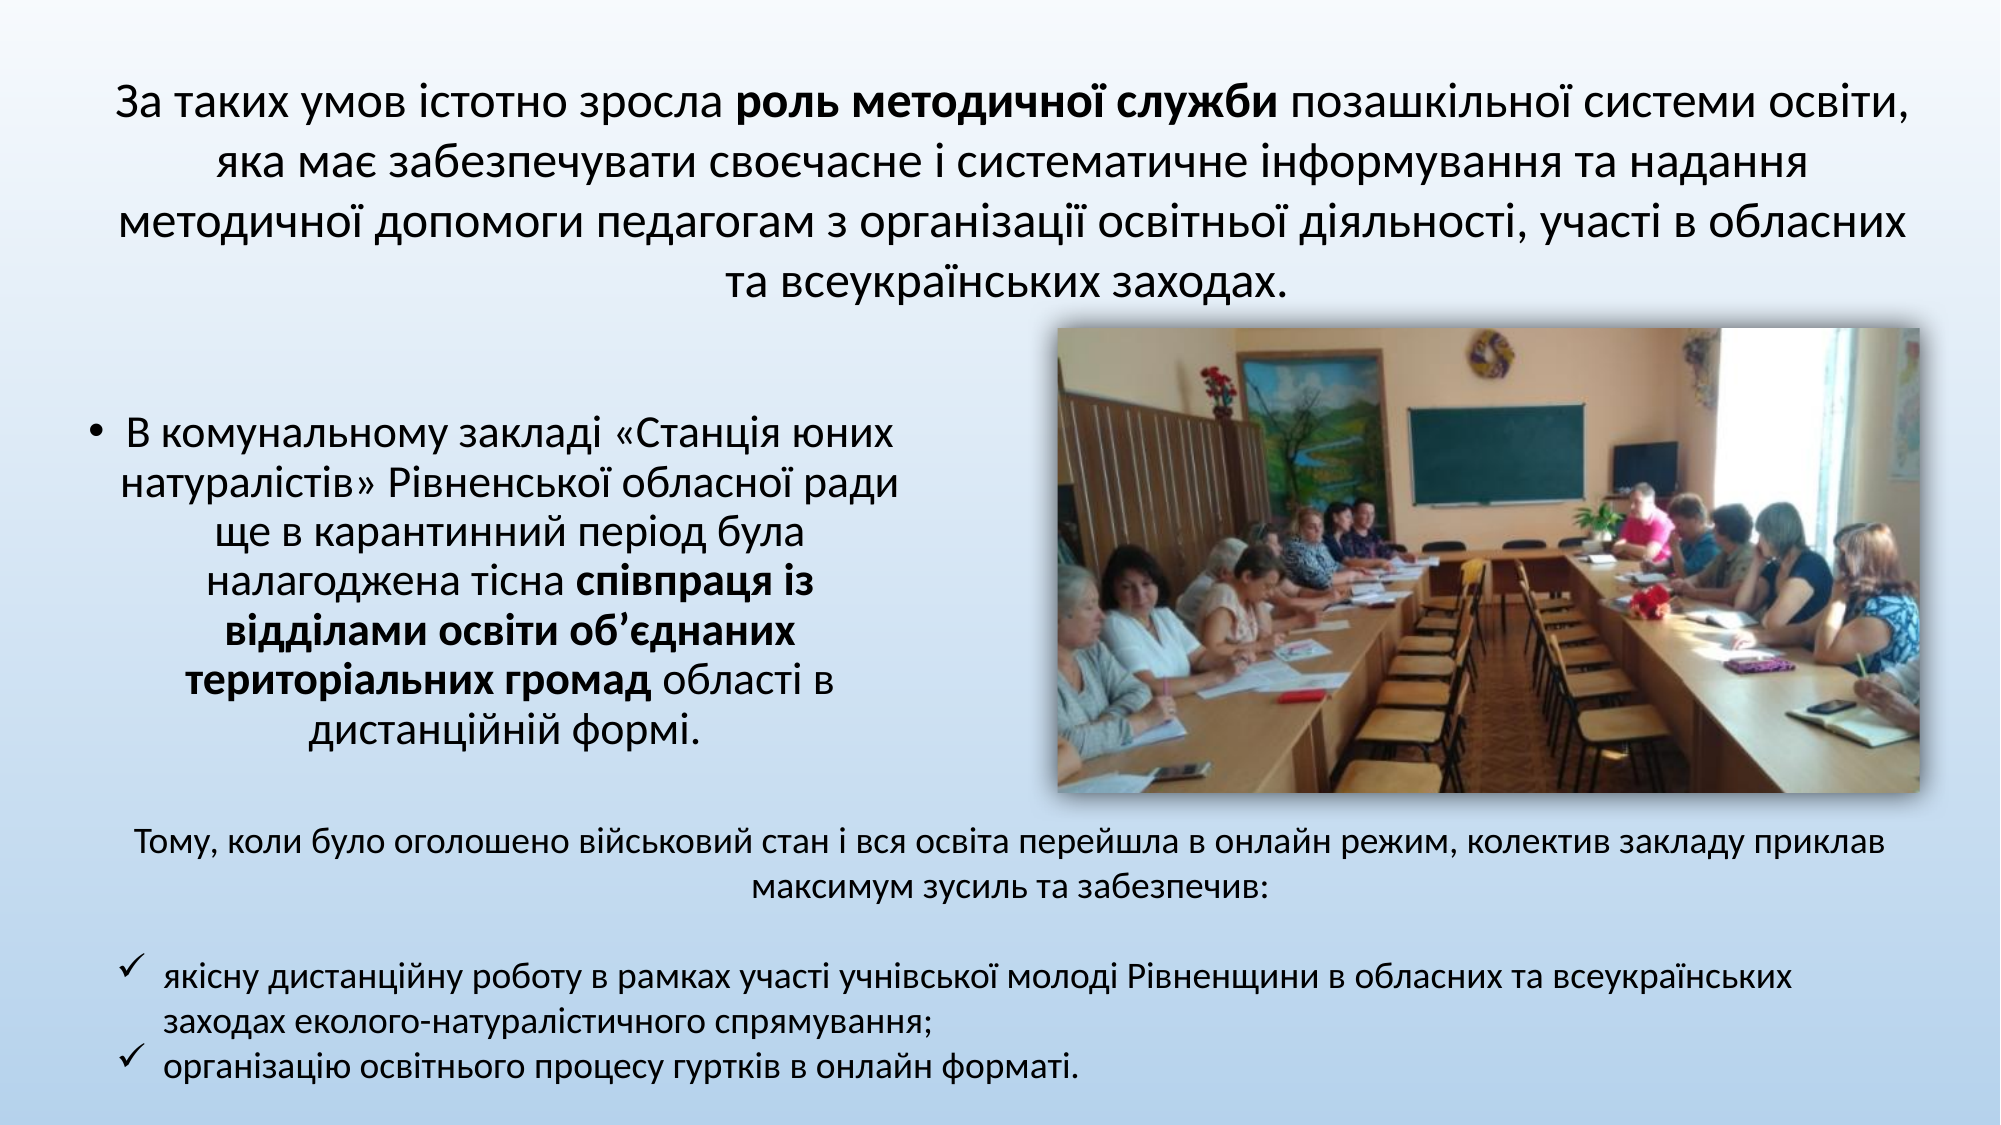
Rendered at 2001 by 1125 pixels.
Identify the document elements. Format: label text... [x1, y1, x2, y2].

text_box Тому, коли було оголошено військовий стан і вся освіта перейшла в онлайн режим, колектив закладу приклав максимум зусиль та забезпечив: якісну дистанційну роботу в рамках участі учнівської молоді Рівненщини в обласних та всеукраїнських заходах еколого-натуралістичного спрямування; організацію освітнього процесу гуртків в онлайн форматі. [101, 809, 1920, 1094]
list В комунальному закладі «Станція юних натуралістів» Рівненської обласної ради ще в карантинний період була налагоджена тісна співпраця із відділами освіти обʼєднаних територіальних громад області в дистанційній формі. [55, 400, 928, 810]
text_box За таких умов істотно зросла роль методичної служби позашкільної системи освіти, яка має забезпечувати своєчасне і систематичне інформування та надання методичної допомоги педагогам з організації освітньої діяльності, участі в обласних та всеукраїнських заходах. [78, 60, 1947, 315]
picture [1057, 328, 1920, 793]
